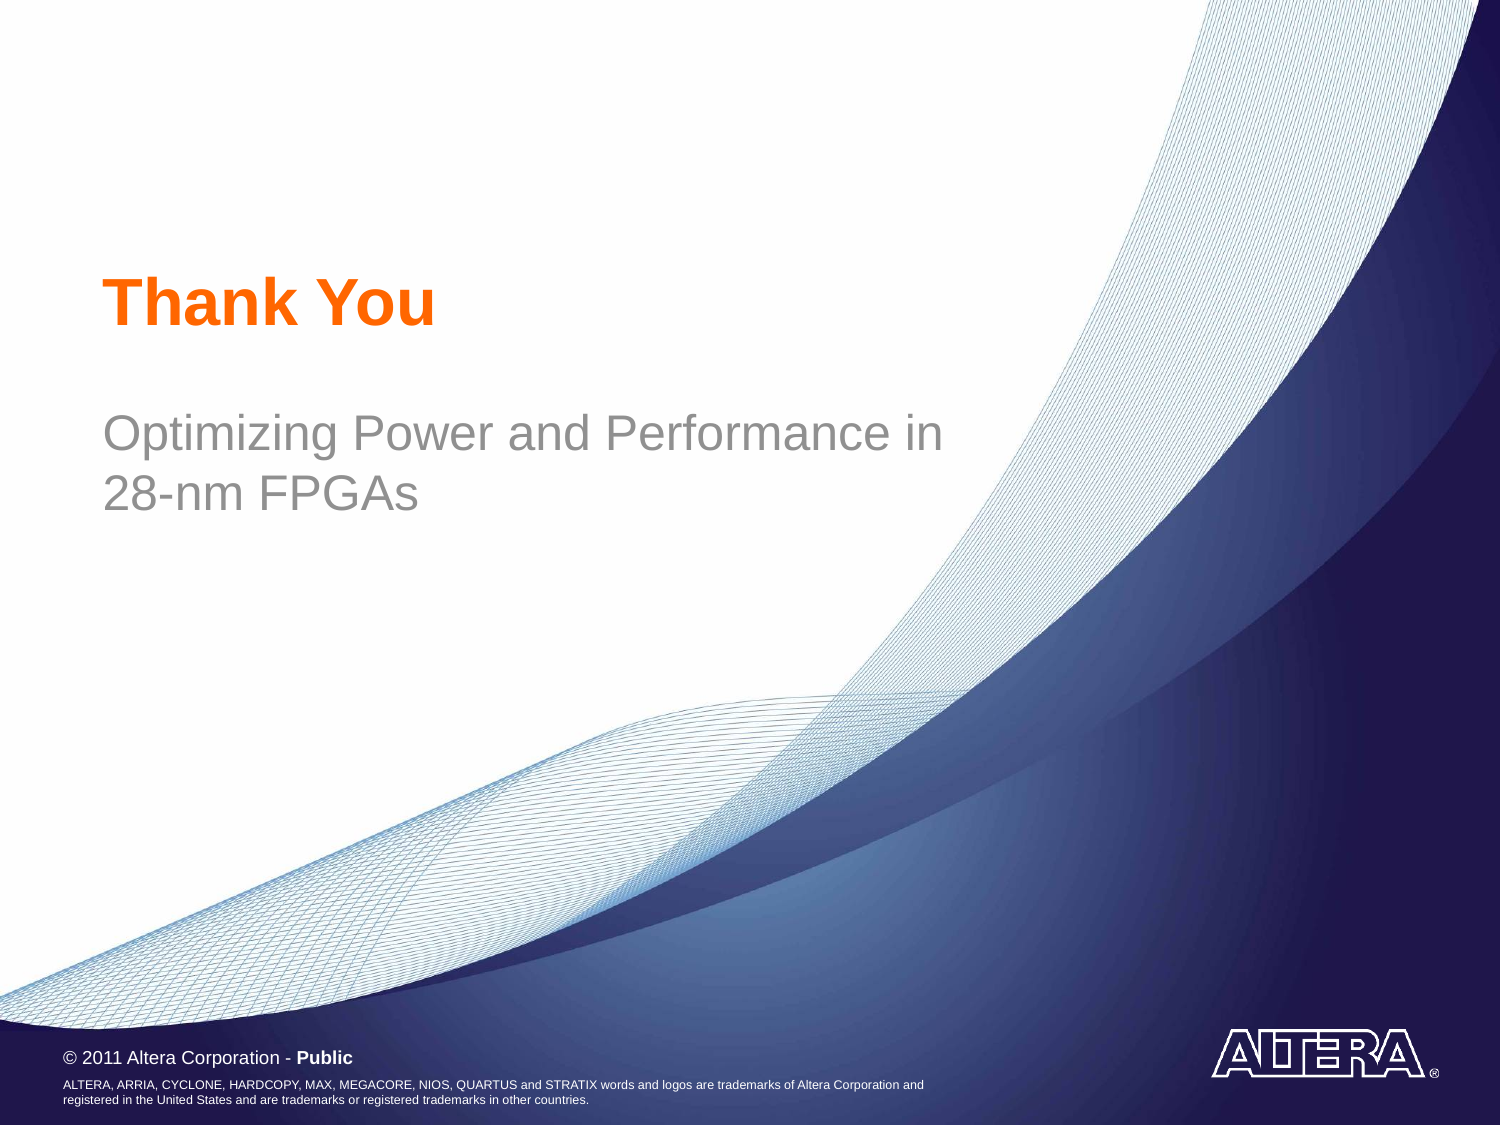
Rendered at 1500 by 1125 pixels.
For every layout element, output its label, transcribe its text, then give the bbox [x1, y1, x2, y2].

title Thank You [87, 204, 1044, 392]
picture [0, 0, 1500, 1125]
subtitle Optimizing Power and Performance in 28-nm FPGAs [87, 392, 1051, 531]
